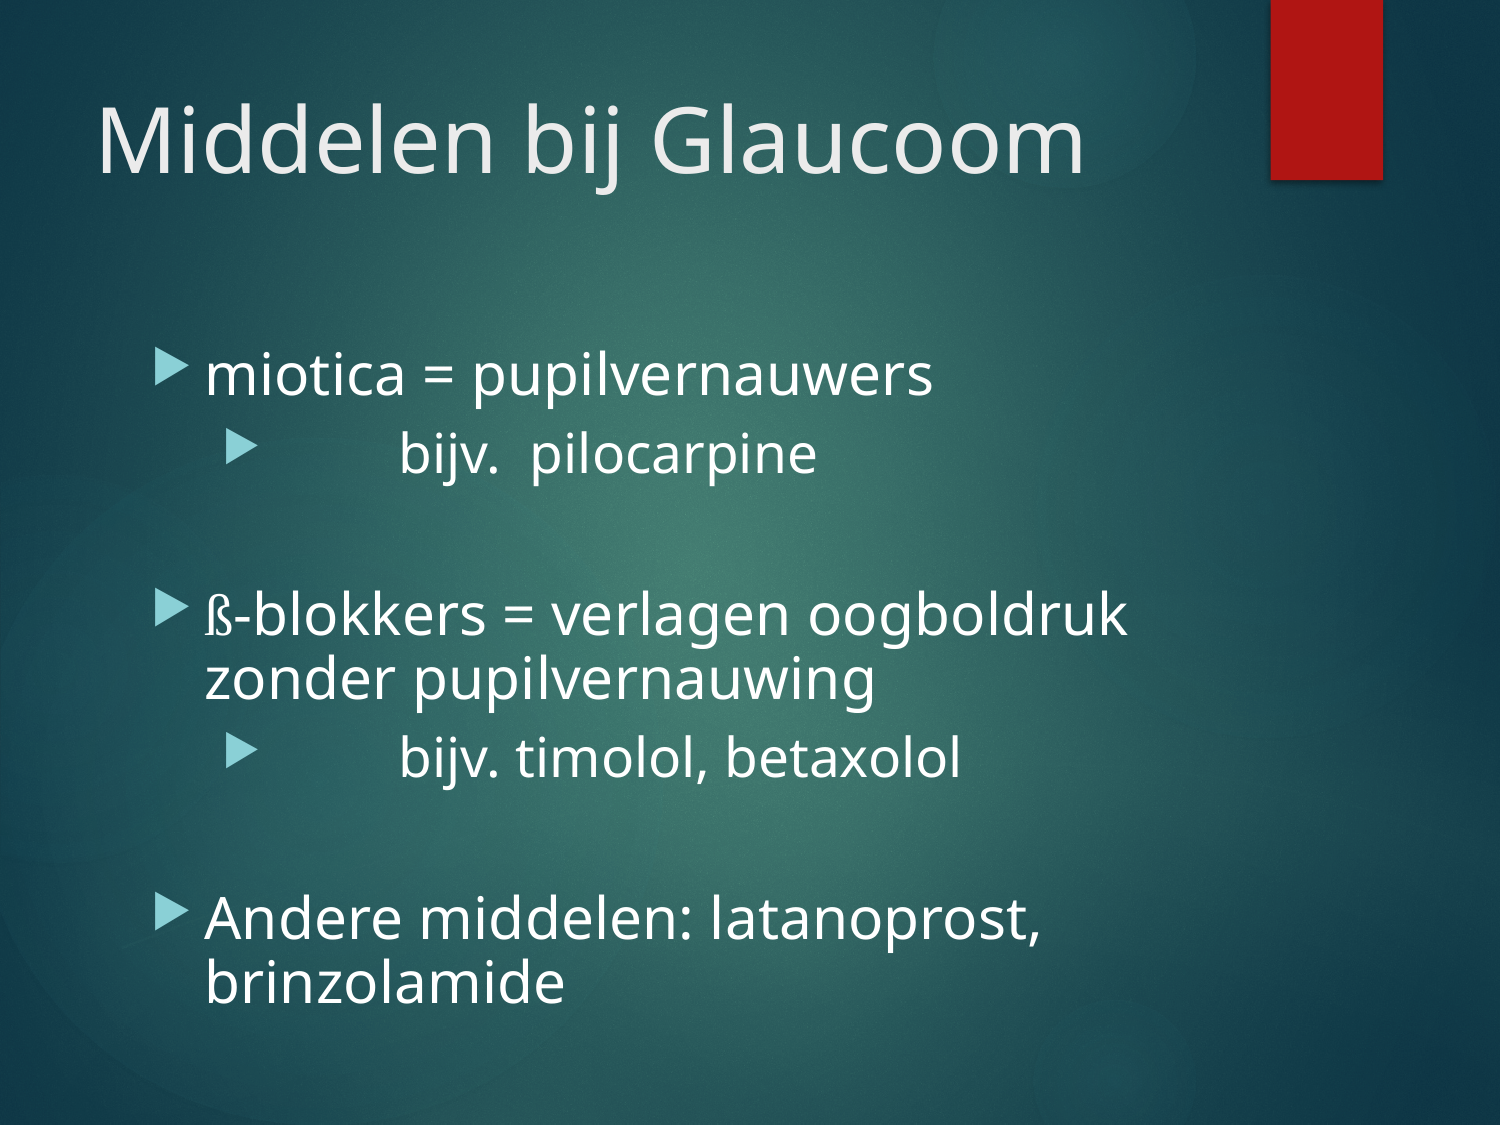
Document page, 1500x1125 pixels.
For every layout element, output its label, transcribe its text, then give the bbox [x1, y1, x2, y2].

title Middelen bij Glaucoom [79, 74, 1237, 304]
list miotica = pupilvernauwers bijv. pilocarpine ß-blokkers = verlagen oogboldruk zonder pupilvernauwing bijv. timolol, betaxolol Andere middelen: latanoprost, brinzolamide [135, 336, 1237, 1025]
